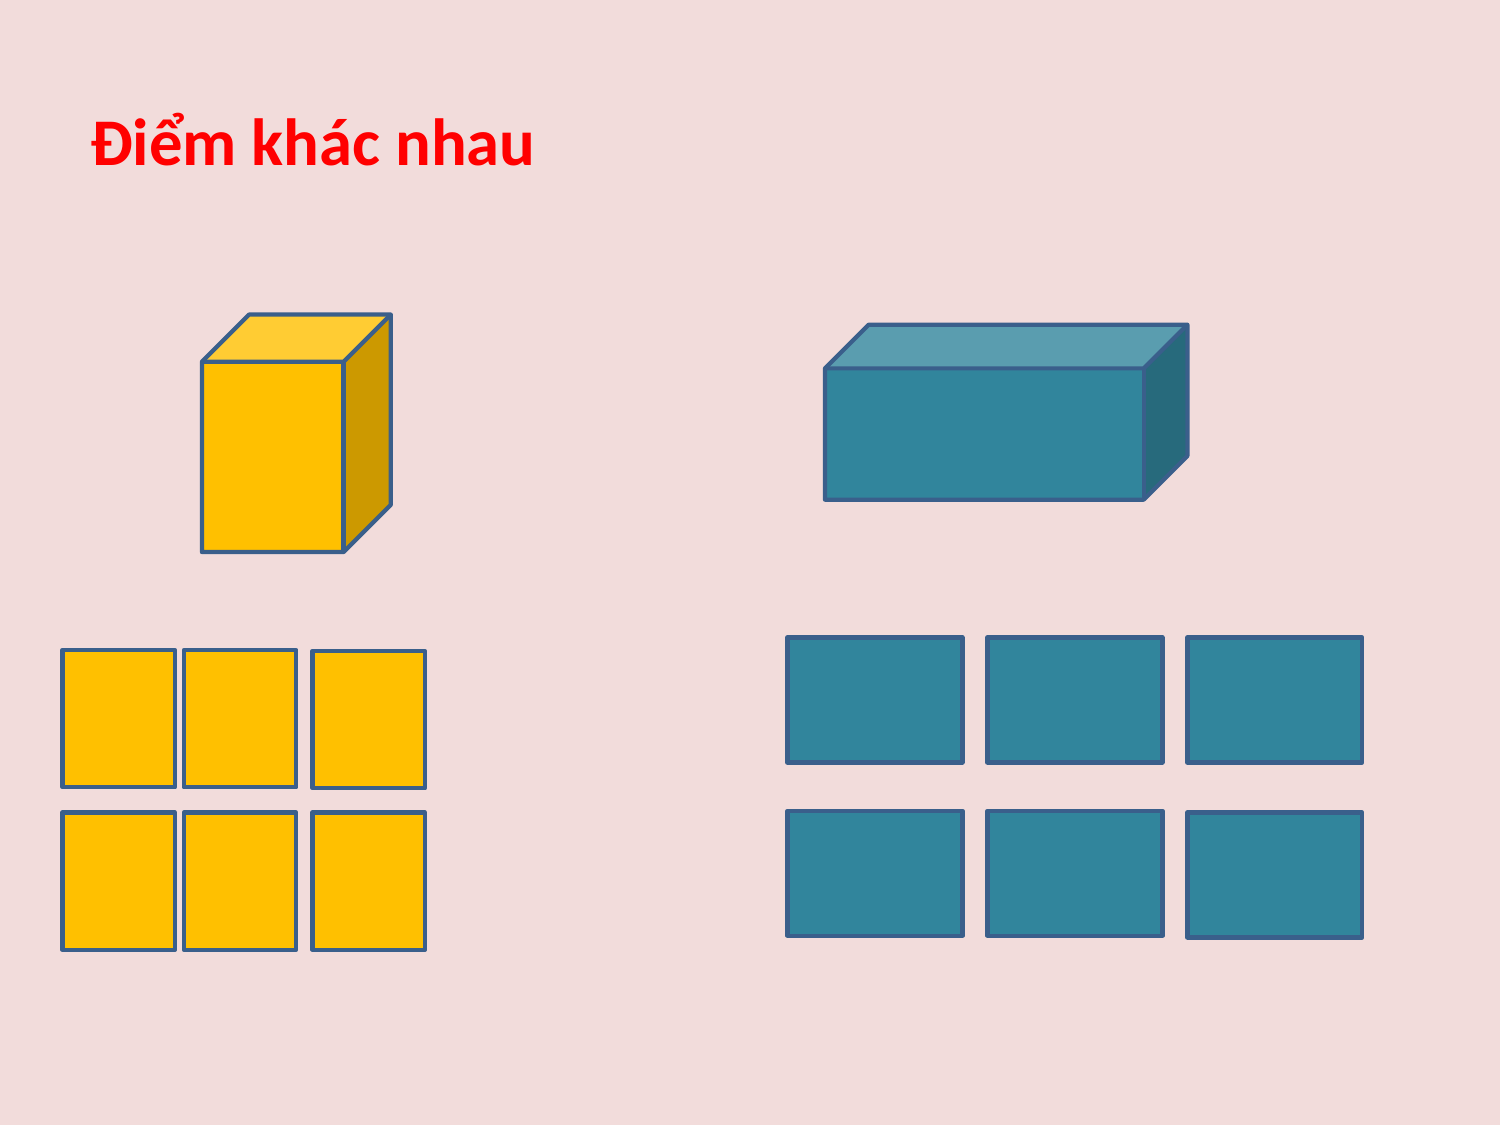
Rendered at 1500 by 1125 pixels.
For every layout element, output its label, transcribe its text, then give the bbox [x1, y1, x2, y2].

title Điểm khác nhau [75, 45, 1425, 233]
text_box [985, 635, 1165, 765]
text_box [182, 810, 298, 952]
text_box [785, 809, 965, 938]
text_box [310, 810, 427, 952]
text_box [310, 649, 427, 790]
text_box [60, 810, 177, 952]
text_box [182, 648, 298, 789]
text_box [199, 312, 393, 555]
text_box [1185, 635, 1364, 765]
text_box [785, 635, 965, 765]
text_box [60, 648, 177, 789]
text_box [822, 322, 1190, 502]
text_box [1185, 810, 1364, 940]
text_box [985, 809, 1165, 938]
